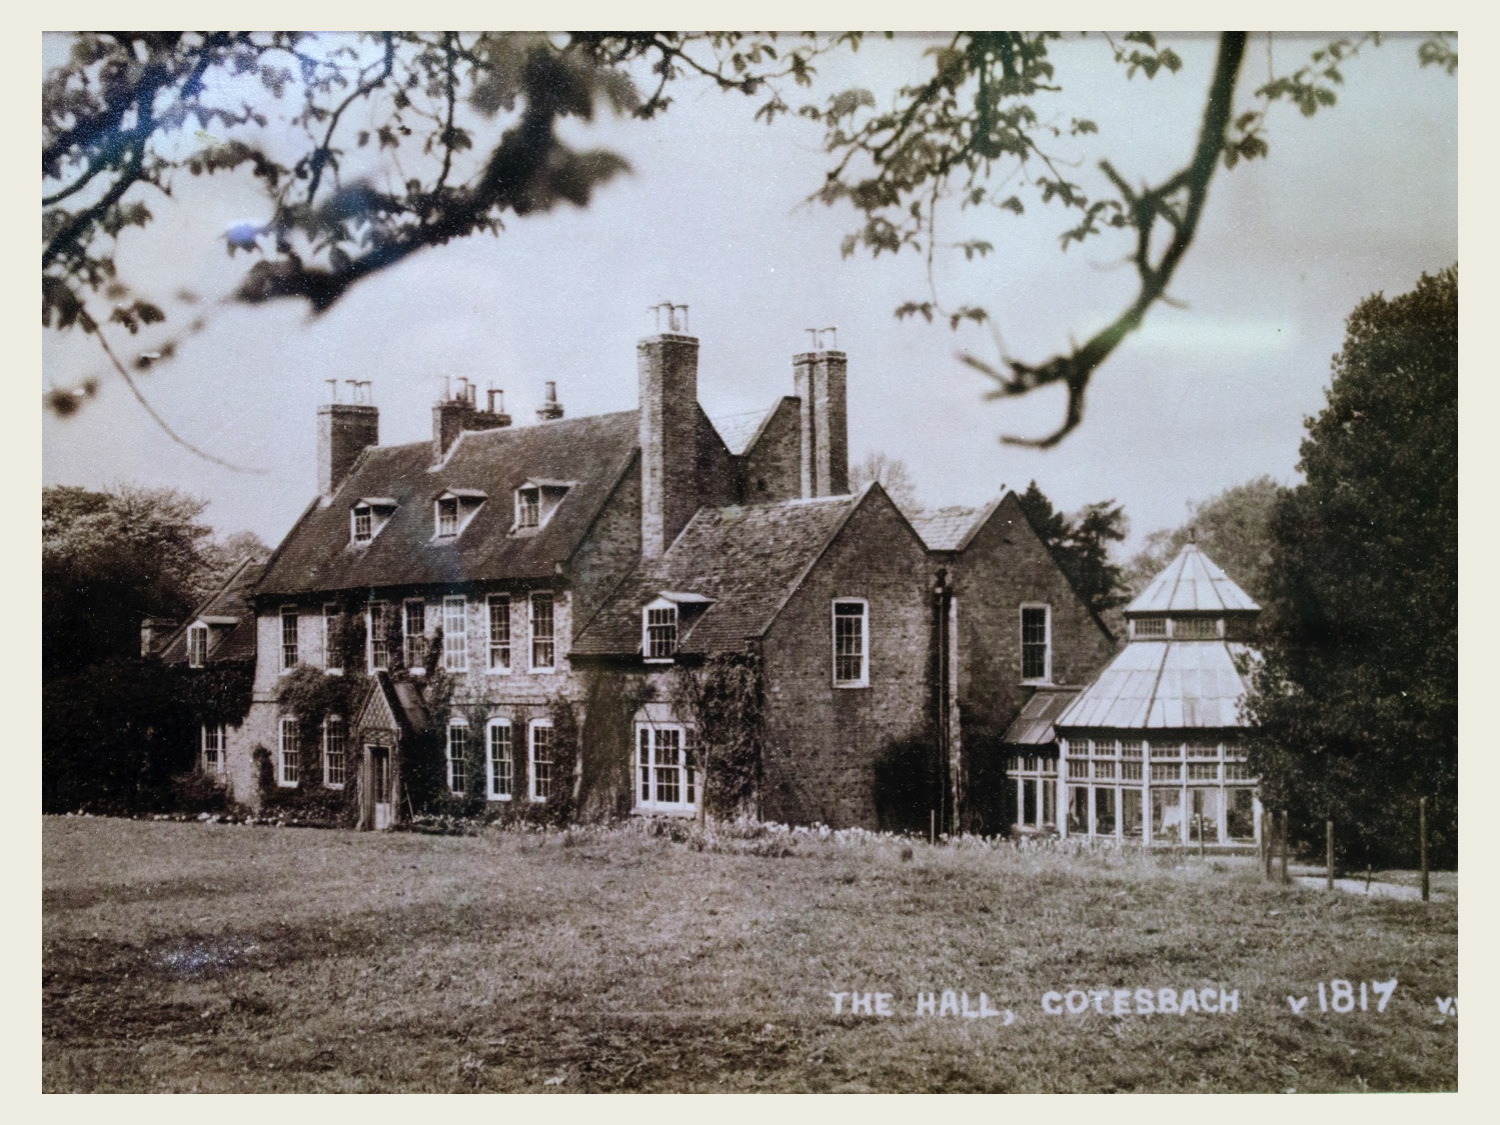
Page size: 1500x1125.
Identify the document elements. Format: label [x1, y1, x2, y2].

picture [42, 30, 1458, 1094]
